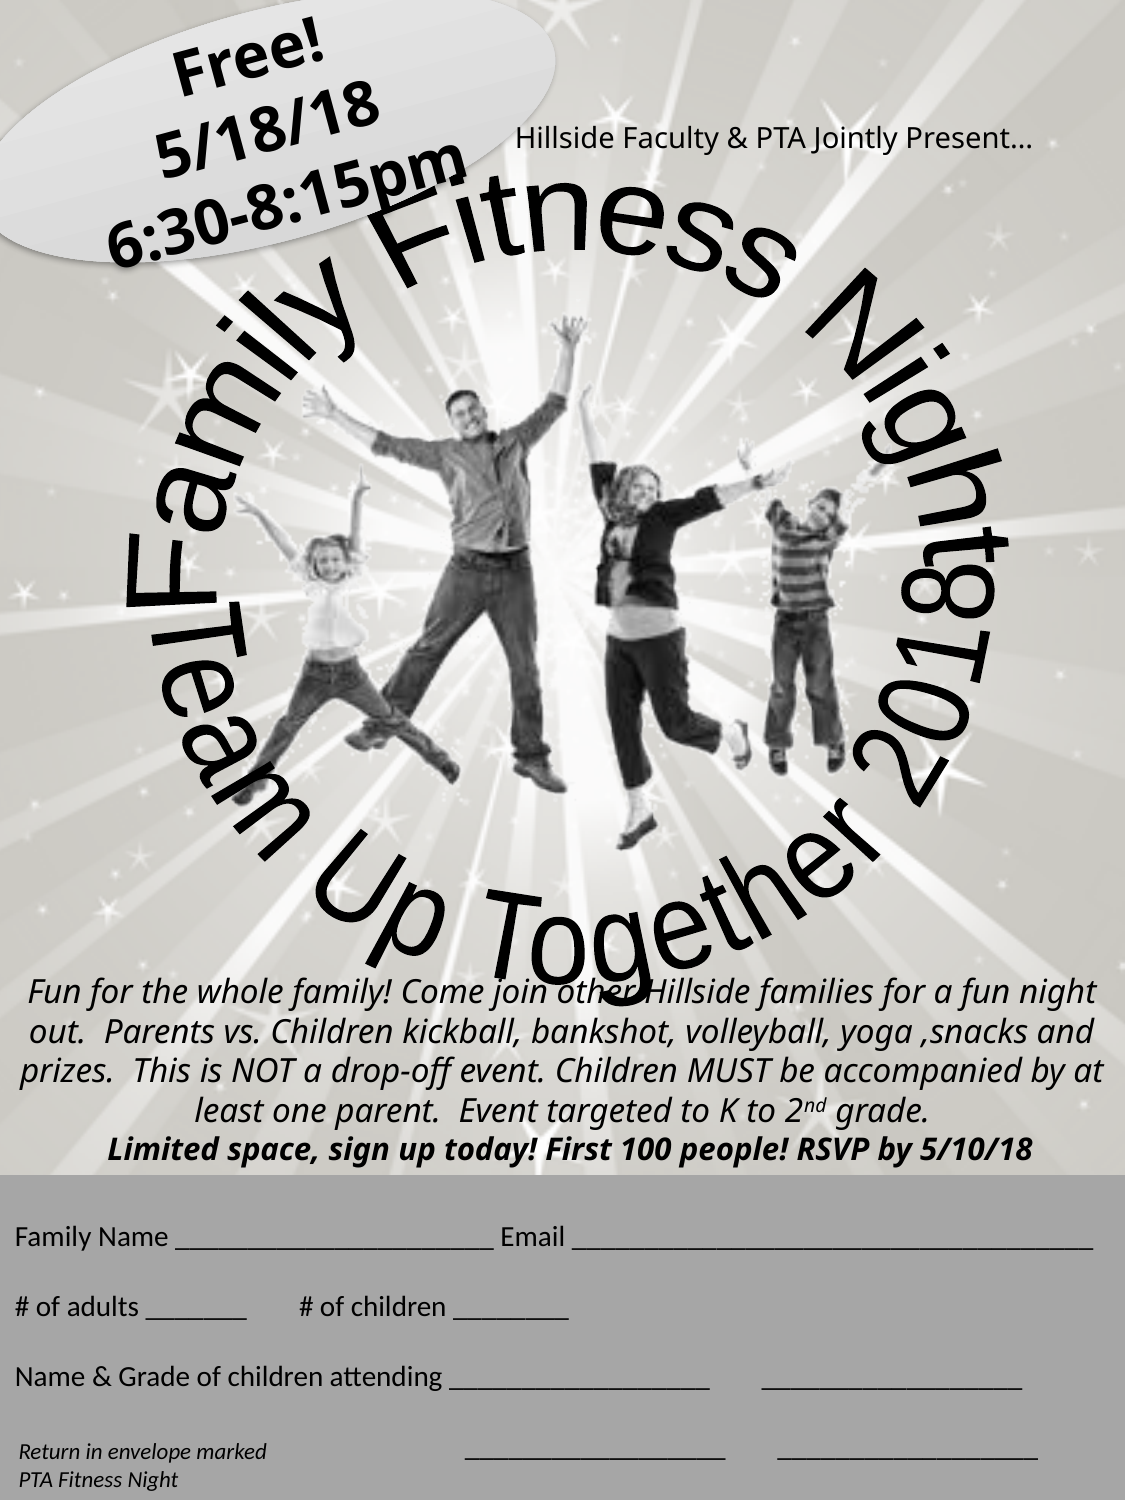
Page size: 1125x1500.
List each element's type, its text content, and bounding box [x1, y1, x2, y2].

text_box Return in envelope marked PTA Fitness Night [3, 1470, 288, 1499]
picture [0, 0, 1125, 1288]
text_box Family Name ______________________ Email ____________________________________ # of adults _______ # of children ________ Name & Grade of children attending __________________ __________________ __________________ __________________ [0, 1295, 1125, 1470]
text_box [0, 1470, 1125, 1500]
